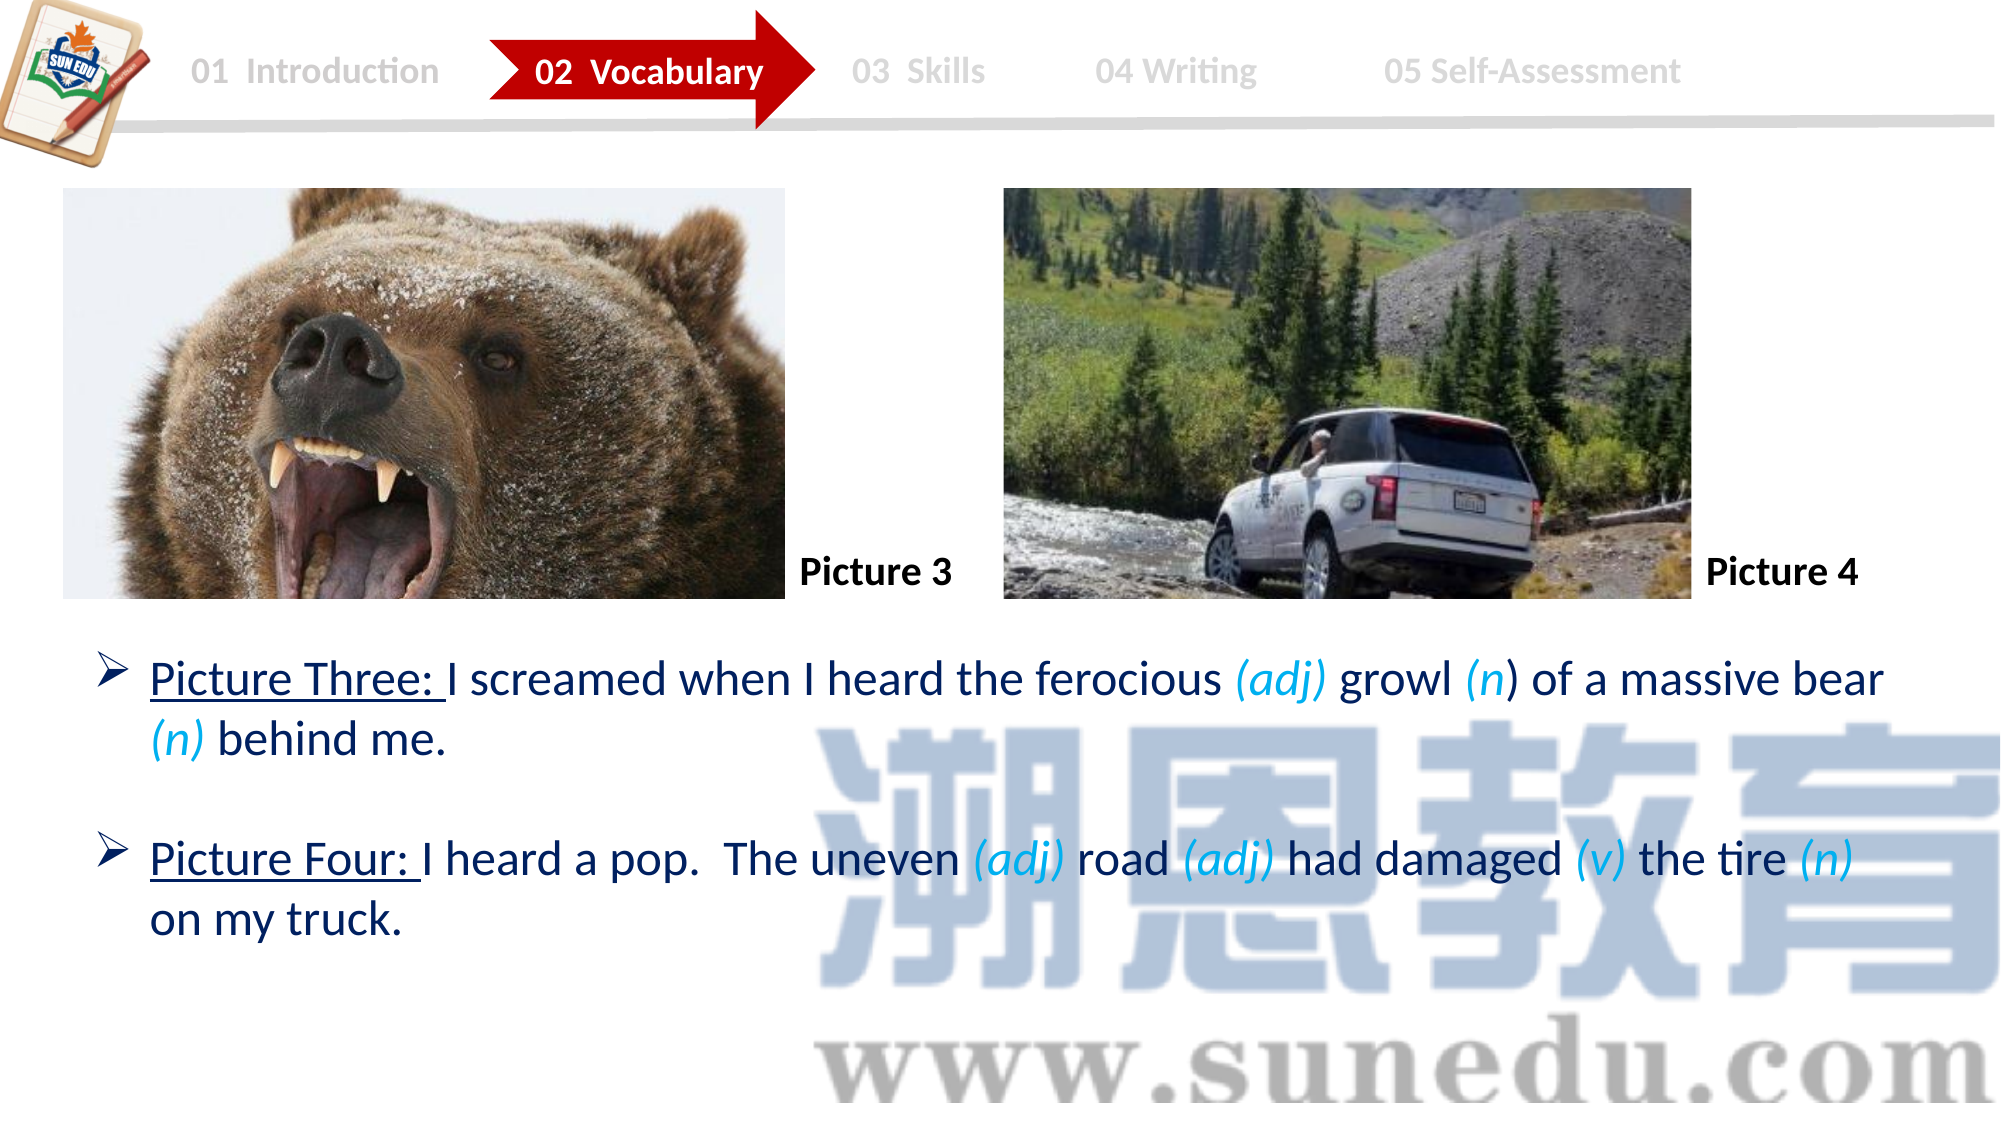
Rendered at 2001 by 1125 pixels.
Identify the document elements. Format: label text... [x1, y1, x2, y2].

picture [810, 717, 2001, 1103]
text_box Picture 3 [784, 536, 980, 602]
picture [1003, 188, 1692, 599]
text_box 02 Vocabulary [489, 9, 816, 120]
text_box Picture 4 [1691, 536, 1906, 602]
picture [63, 188, 785, 599]
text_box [142, 120, 1995, 127]
picture [0, 0, 162, 178]
text_box 01 Introduction 02 Vocabulary 03 Skills 04 Writing 05 Self-Assessment [772, 25, 1879, 101]
text_box Picture Three: I screamed when I heard the ferocious (adj) growl (n) of a massive bear (n) behind me. Picture Four: I heard a pop. The uneven (adj) road (adj) had damaged (v) the tire (n) on my truck. [78, 637, 1922, 953]
text_box 01 Introduction 02 Vocabulary 03 Skills 04 Writing 05 Self-Assessment [153, 25, 755, 101]
